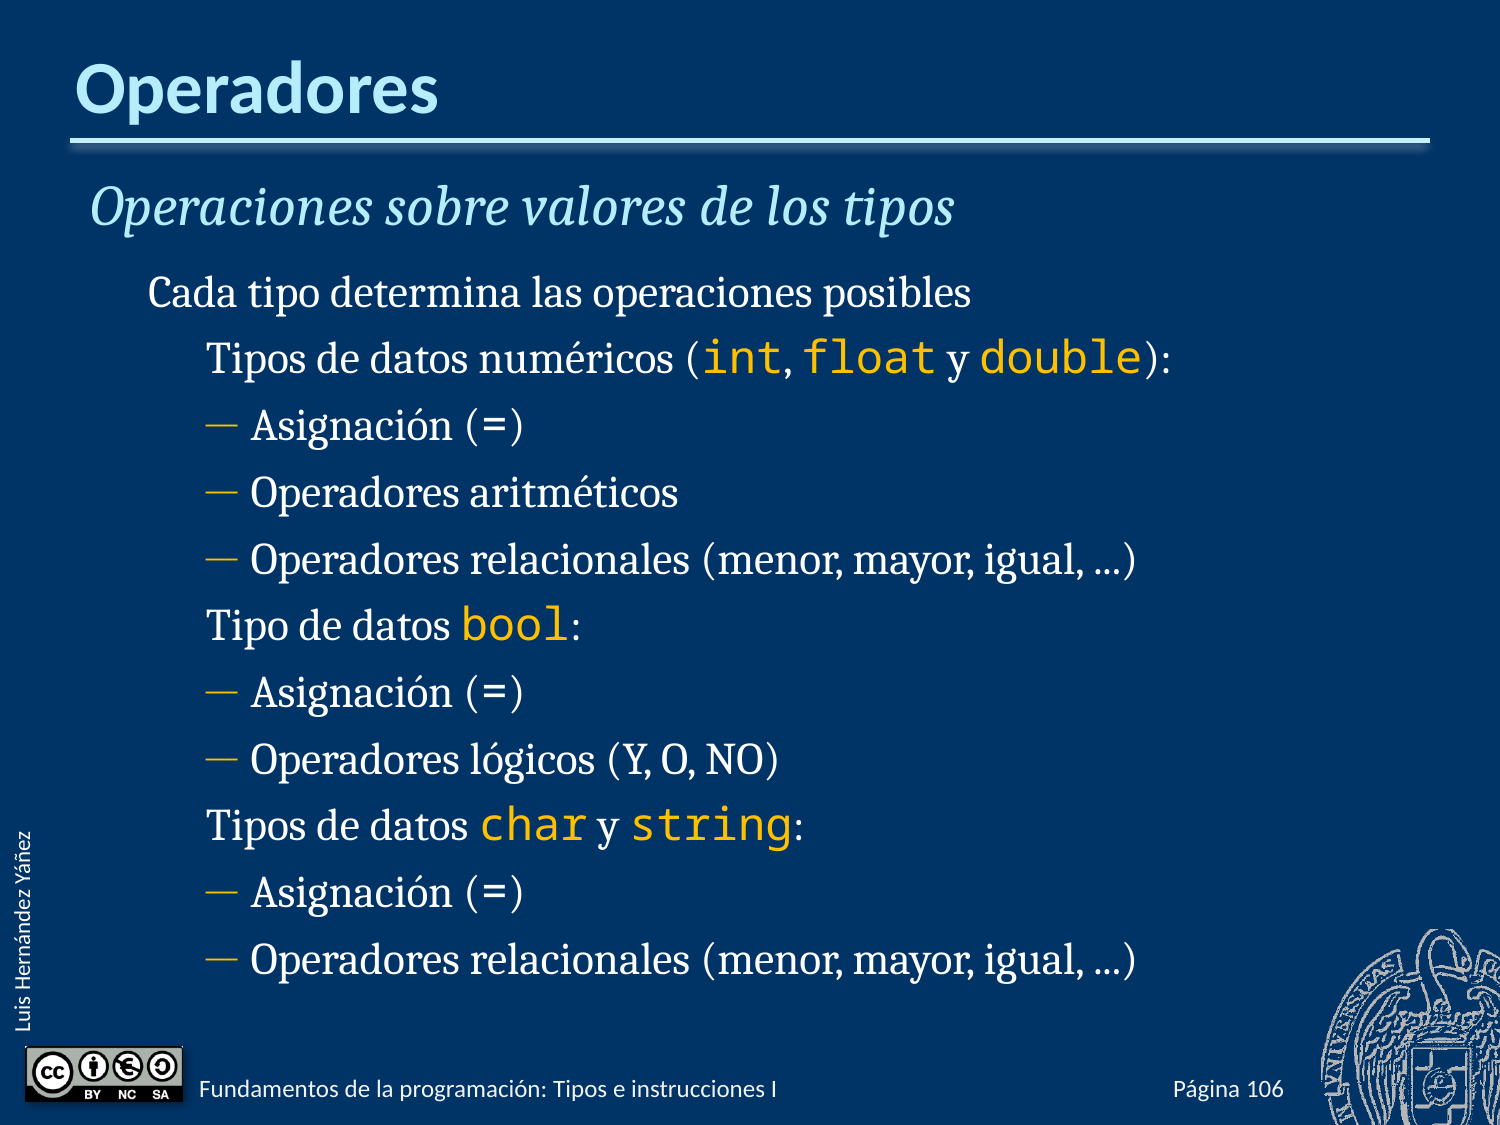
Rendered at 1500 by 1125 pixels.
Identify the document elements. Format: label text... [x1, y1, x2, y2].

picture [1321, 929, 1500, 1125]
slide_number Página 153 [1136, 1042, 1285, 1103]
title Operadores [75, 46, 1425, 129]
picture [25, 1046, 183, 1102]
footer Fundamentos de la programación: Tipos e instrucciones I [199, 1042, 1114, 1103]
list Operaciones sobre valores de los tipos Cada tipo determina las operaciones posibles Tipos de datos numéricos (int, float y double): Asignación (=) Operadores aritméticos Operadores relacionales (menor, mayor, igual, ...) Tipo de datos bool: Asignación (=) Operadores lógicos (Y, O, NO) Tipos de datos char y string: Asignación (=) Operadores relacionales (menor, mayor, igual, ...) [75, 160, 1425, 1000]
